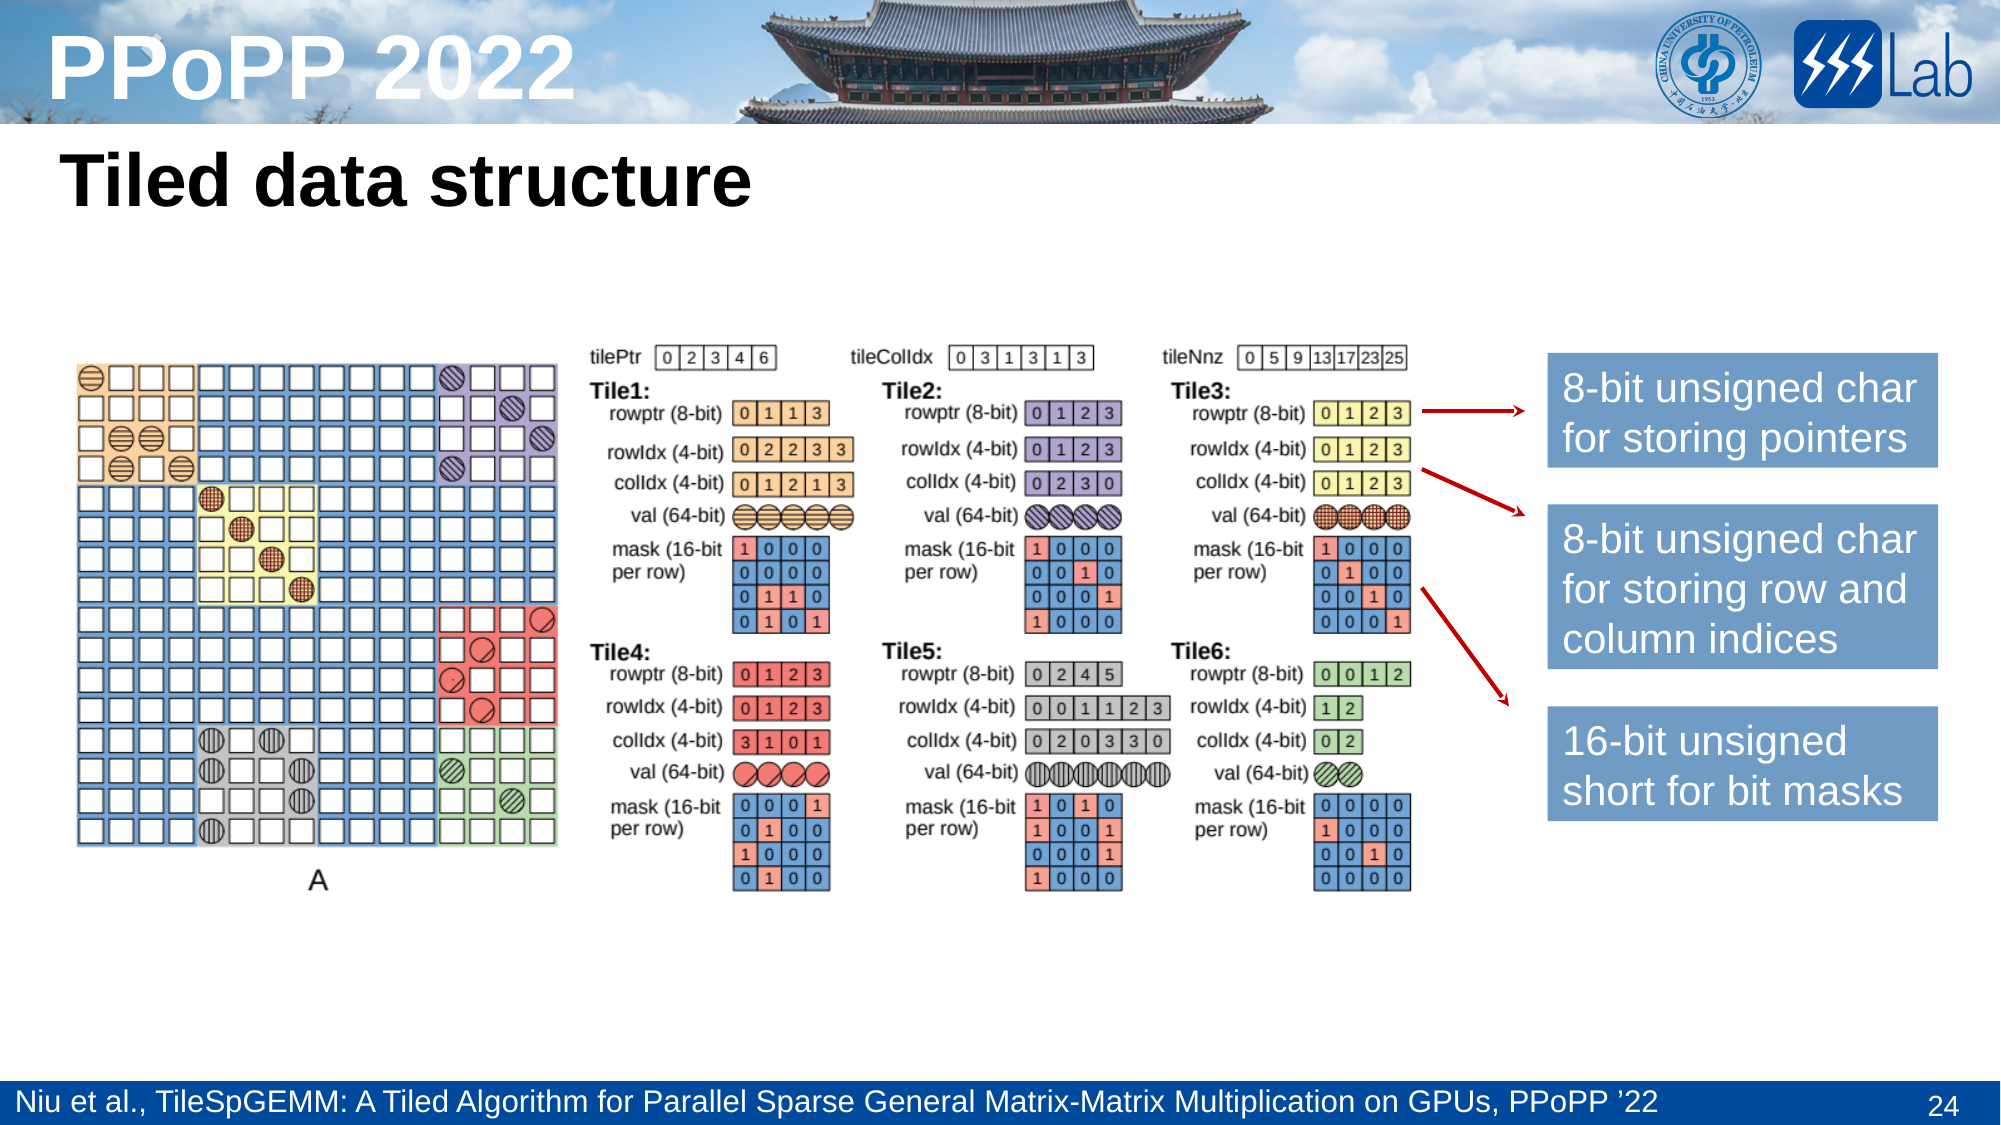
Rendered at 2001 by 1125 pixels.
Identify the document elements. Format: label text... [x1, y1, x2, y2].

slide_number 24 [1901, 1074, 1975, 1125]
text_box Tiled data structure [44, 124, 769, 229]
text_box Niu et al., TileSpGEMM: A Tiled Algorithm for Parallel Sparse General Matrix-Matrix Multiplication on GPUs, PPoPP ’22 [0, 1073, 1688, 1125]
text_box 16-bit unsigned short for bit masks [1547, 706, 1939, 822]
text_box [1421, 587, 1509, 707]
picture [67, 336, 1422, 900]
text_box 8-bit unsigned char for storing row and column indices [1547, 504, 1939, 670]
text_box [1421, 469, 1526, 516]
picture [0, 0, 2000, 124]
text_box 8-bit unsigned char for storing pointers [1547, 352, 1939, 468]
